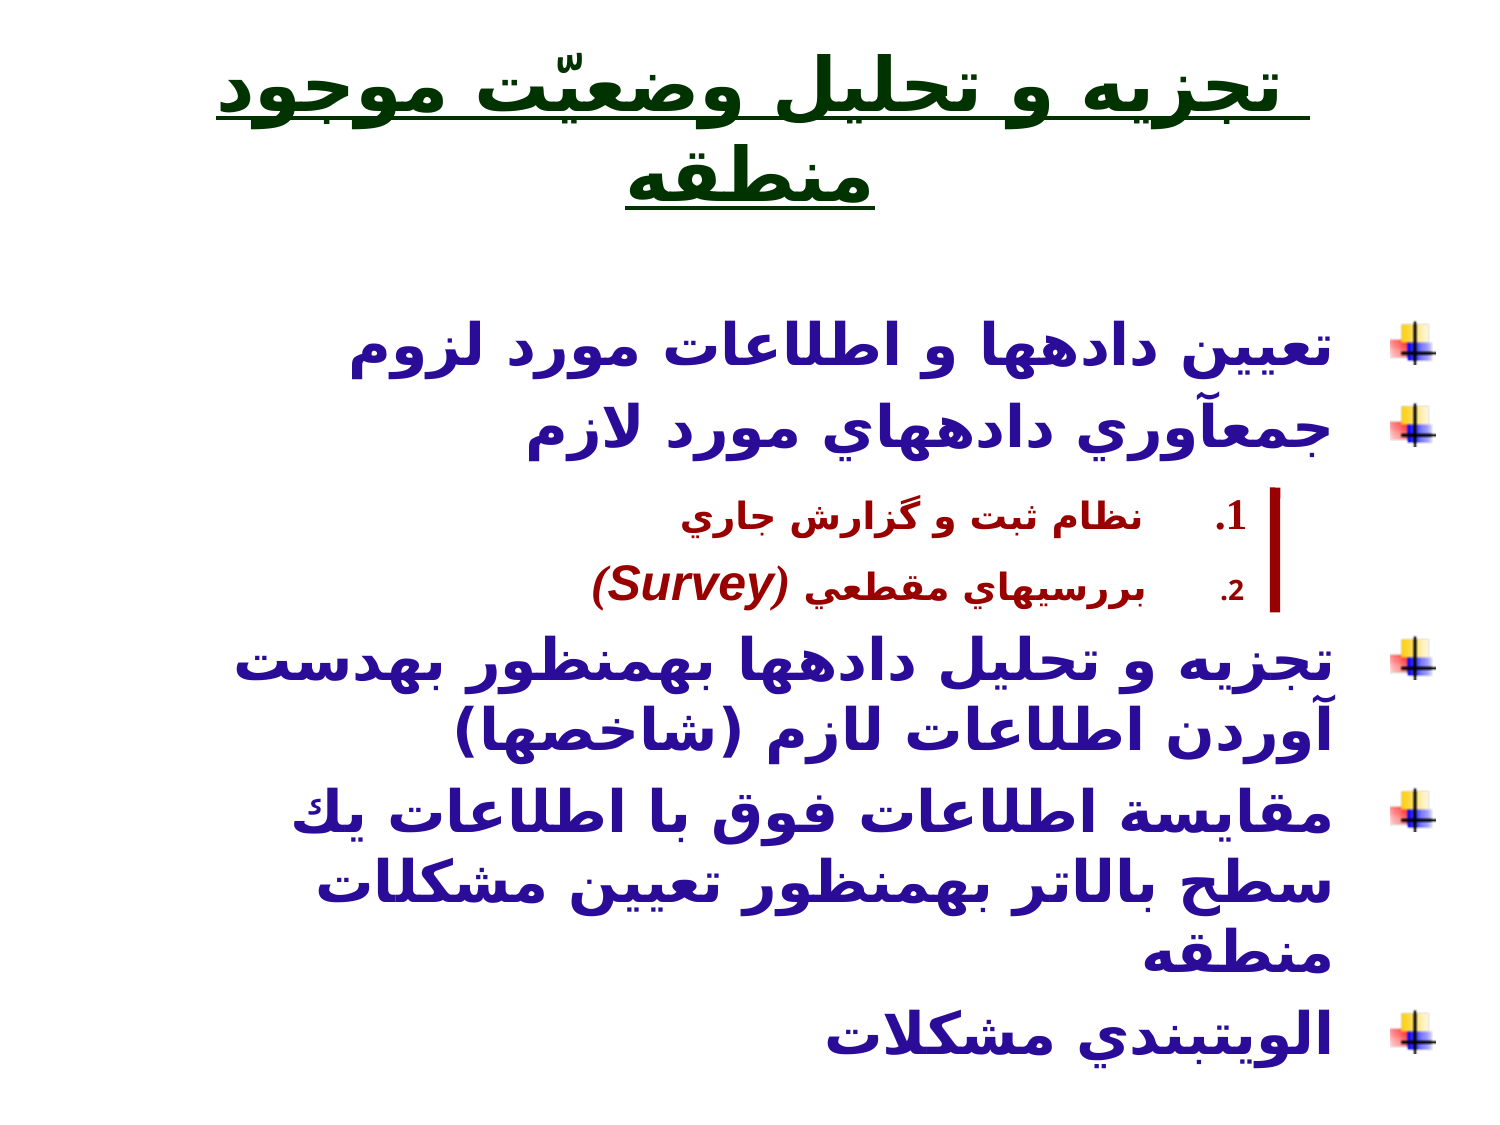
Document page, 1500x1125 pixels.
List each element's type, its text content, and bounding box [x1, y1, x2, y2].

picture [1390, 401, 1436, 447]
picture [1390, 1008, 1436, 1054]
list تعيين داده‏ها و اطلاعات مورد لزوم جمع‏آوري داده‏هاي مورد لازم نظام ثبت و گزارش جاري بررسي‏هاي مقطعي (Survey) تجزيه و تحليل داده‏ها به‏منظور به‏دست آوردن اطلاعات لازم (شاخص‏ها) مقايسة اطلاعات فوق با اطلاعات يك سطح بالاتر به‏منظور تعيين مشكلات منطقه الويت‏بندي مشكلات [125, 299, 1450, 1075]
picture [1390, 634, 1436, 680]
title تجزيه و تحليل وضعيّت موجود منطقه [75, 57, 1425, 196]
picture [1390, 319, 1436, 365]
picture [1390, 786, 1436, 832]
